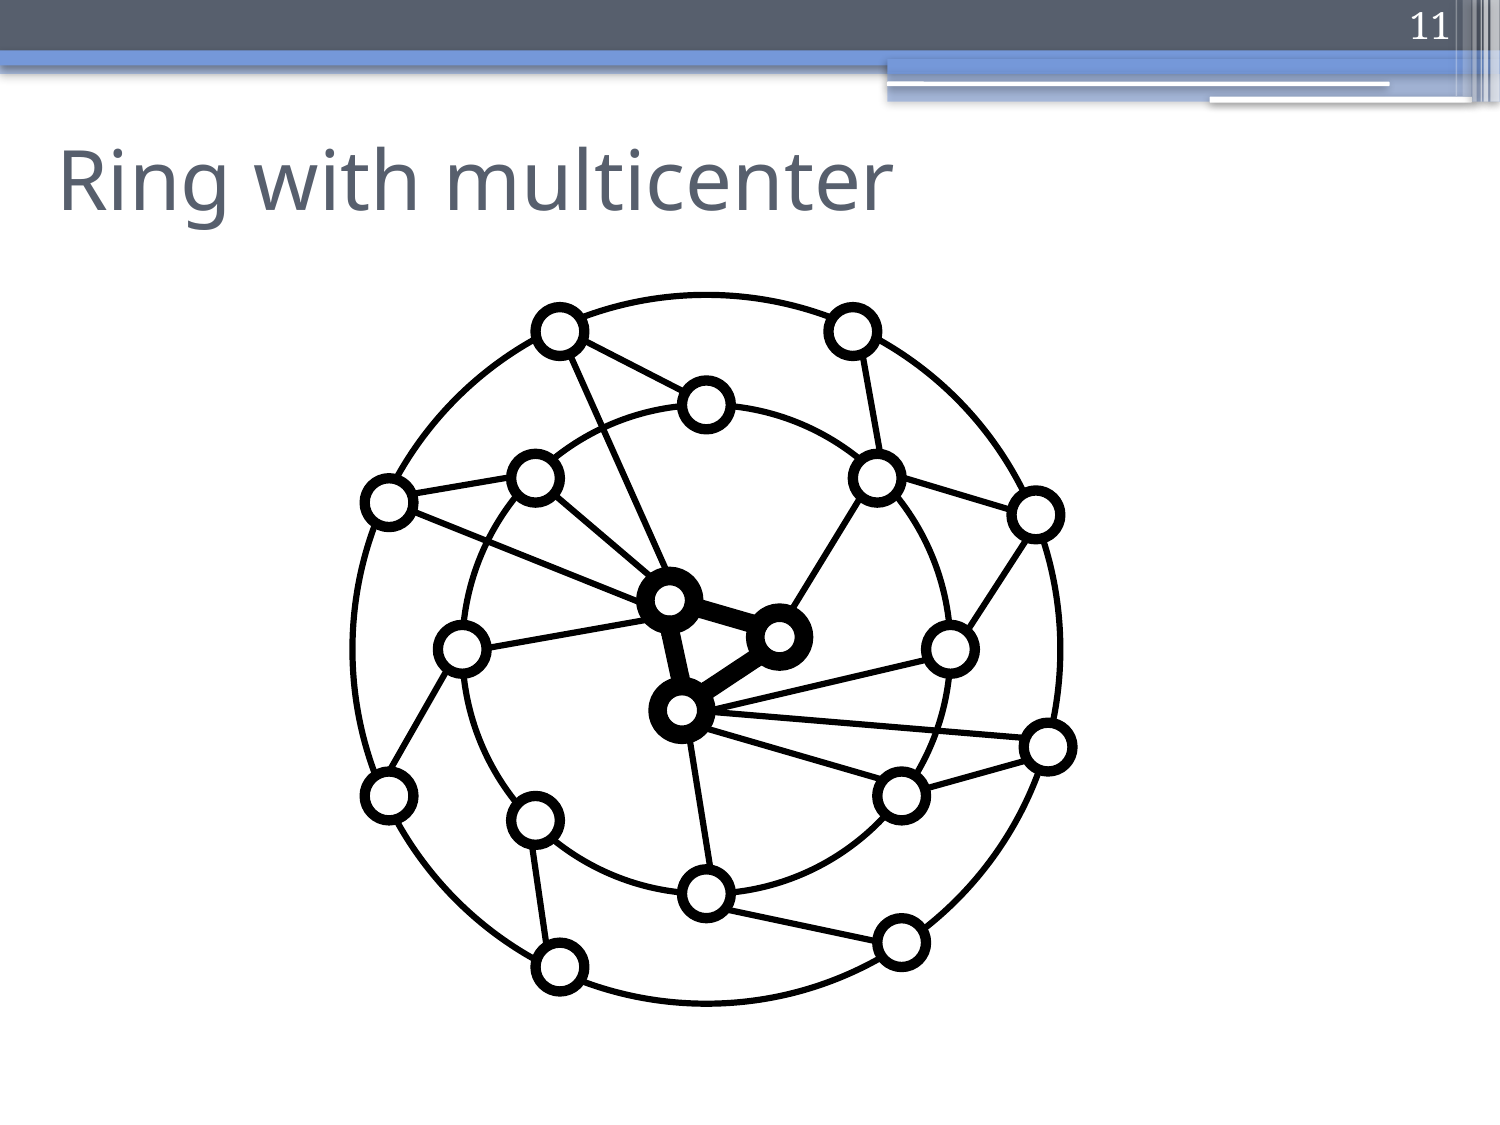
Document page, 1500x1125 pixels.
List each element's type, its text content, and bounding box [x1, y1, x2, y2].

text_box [336, 278, 1093, 1020]
title Ring with multicenter [41, 90, 1392, 265]
slide_number 11 [1341, 1, 1466, 61]
